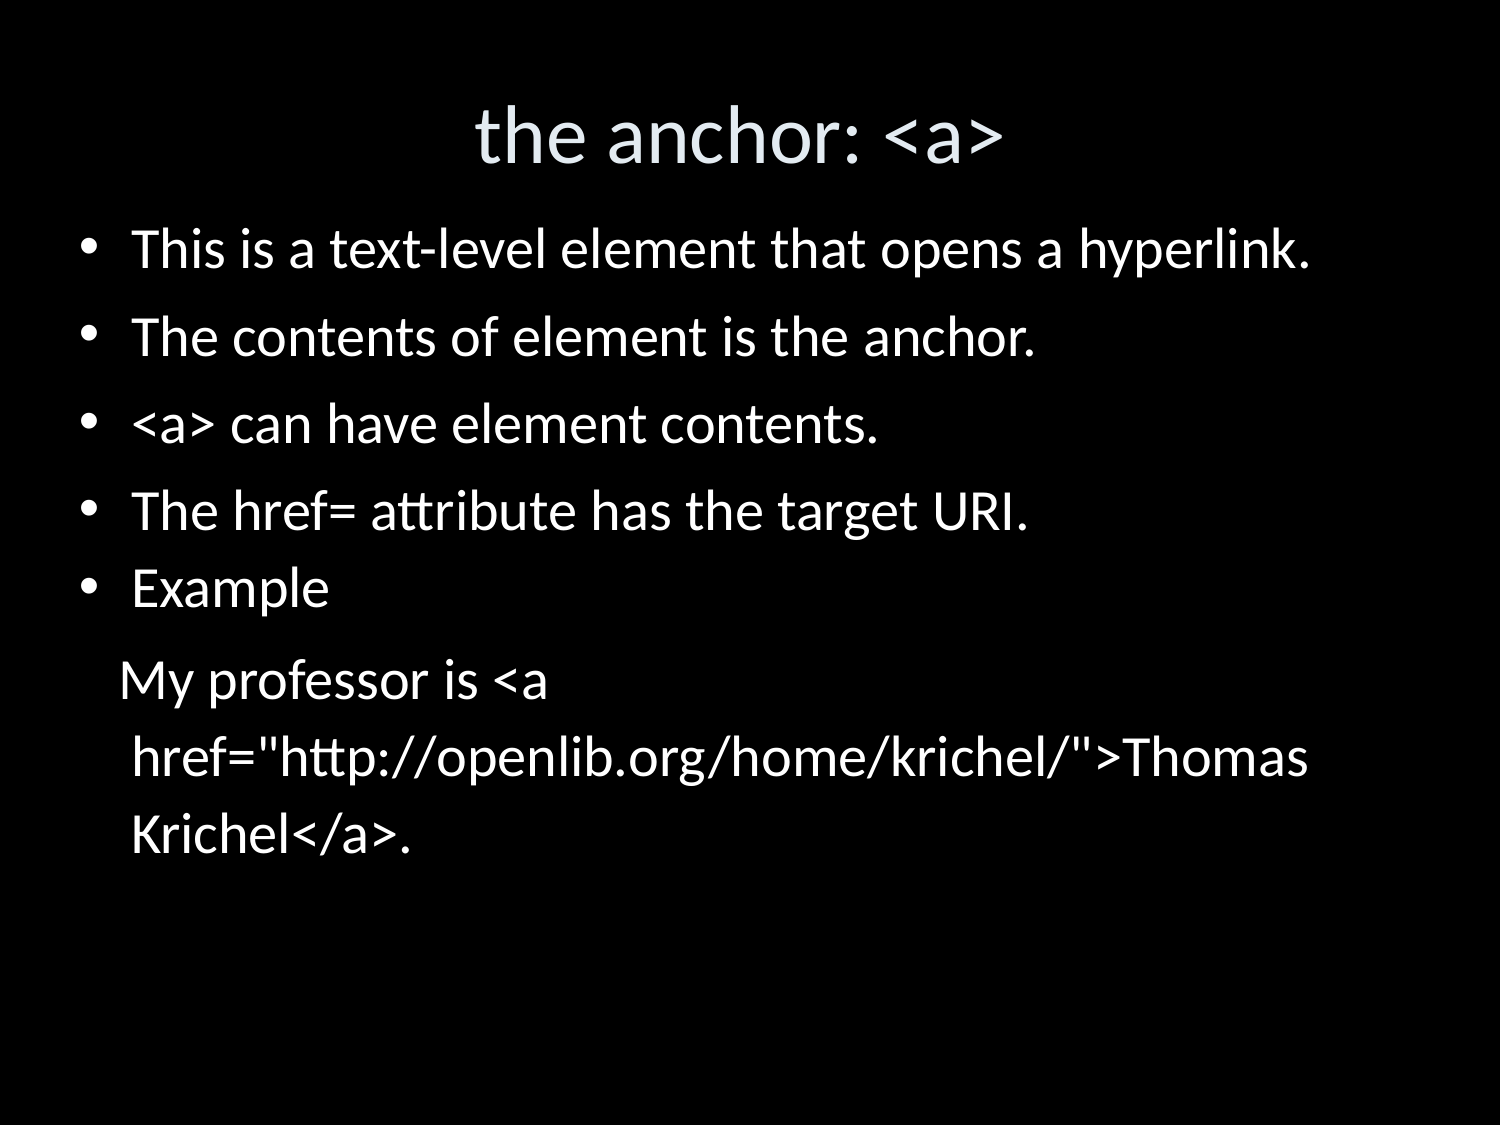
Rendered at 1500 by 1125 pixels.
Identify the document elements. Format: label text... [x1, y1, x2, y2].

text_box This is a text-level element that opens a hyperlink. The contents of element is the anchor. <a> can have element contents. The href= attribute has the target URI. Example My professor is <a href="http://openlib.org/home/krichel/">Thomas Krichel</a>. [62, 200, 1413, 1035]
text_box the anchor: <a> [74, 45, 1425, 233]
